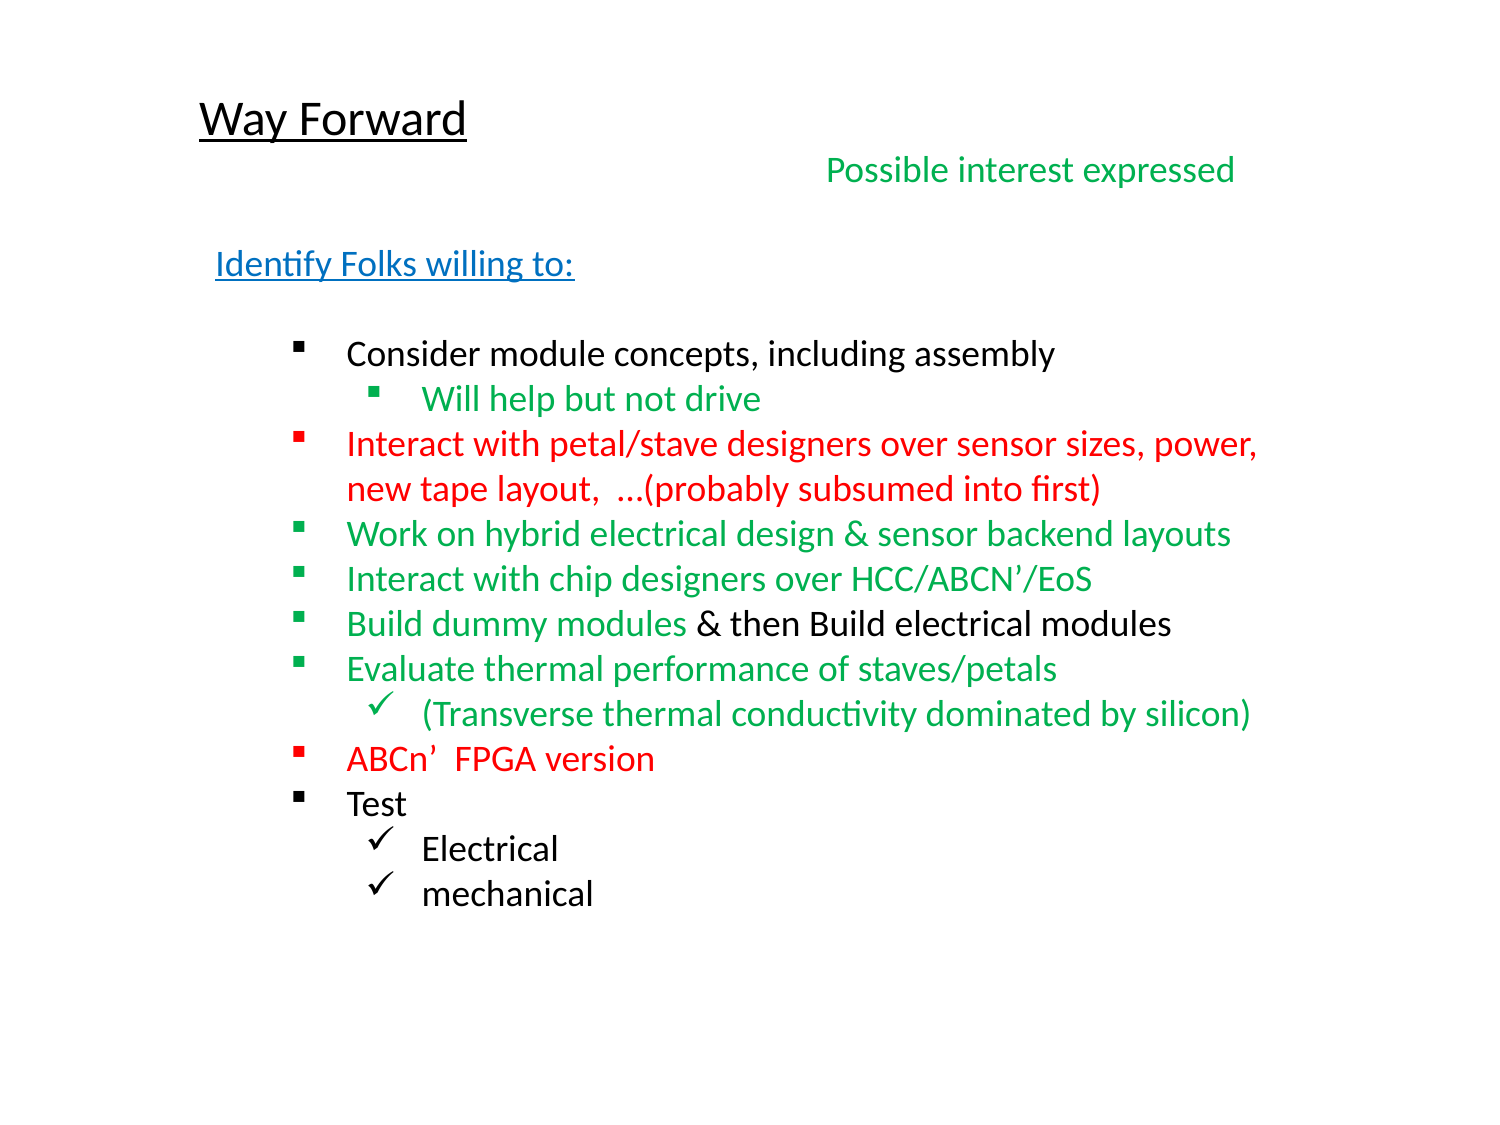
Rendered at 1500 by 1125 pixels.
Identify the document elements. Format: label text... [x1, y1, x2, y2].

text_box Possible interest expressed [811, 137, 1252, 197]
text_box Identify Folks willing to: Consider module concepts, including assembly Will help but not drive Interact with petal/stave designers over sensor sizes, power, new tape layout, …(probably subsumed into first) Work on hybrid electrical design & sensor backend layouts Interact with chip designers over HCC/ABCN’/EoS Build dummy modules & then Build electrical modules Evaluate thermal performance of staves/petals (Transverse thermal conductivity dominated by silicon) ABCn’ FPGA version Test Electrical mechanical [200, 231, 1274, 922]
text_box Way Forward [184, 78, 483, 153]
